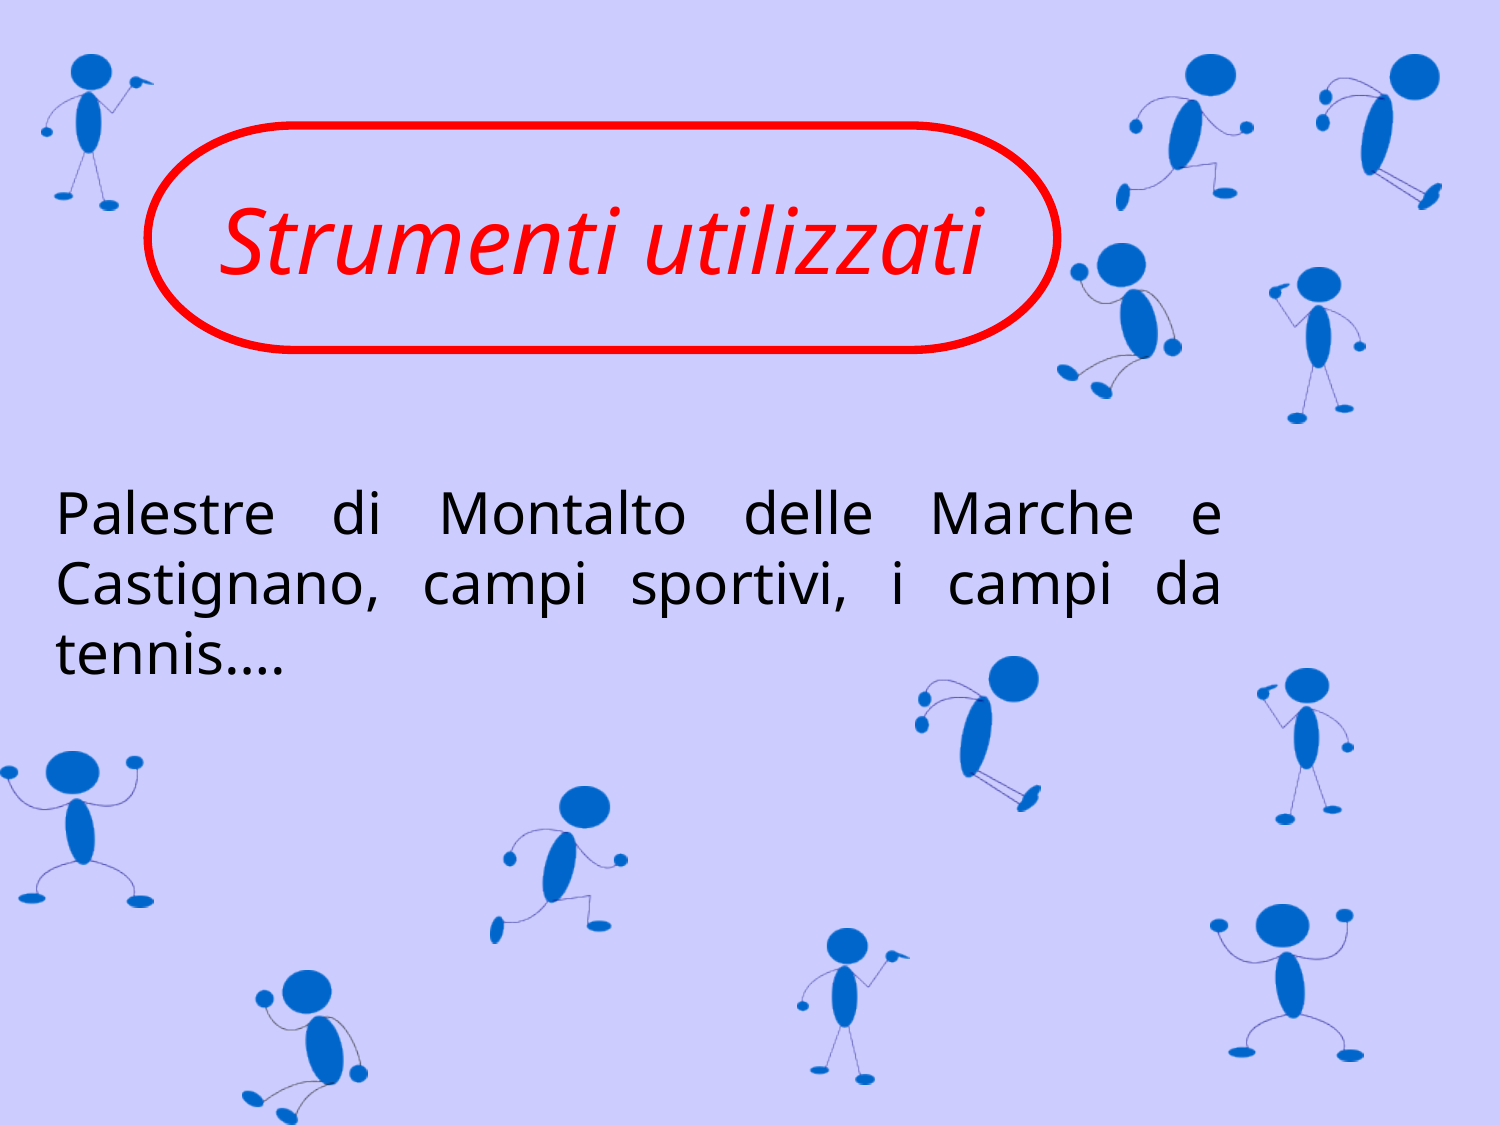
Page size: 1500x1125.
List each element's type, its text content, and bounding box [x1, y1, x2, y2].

picture [1269, 266, 1366, 424]
picture [1316, 54, 1443, 210]
picture [915, 656, 1041, 812]
picture [241, 970, 368, 1125]
text_box Strumenti utilizzati [147, 125, 1058, 350]
picture [1056, 243, 1183, 399]
picture [1115, 54, 1254, 212]
picture [489, 786, 628, 944]
picture [0, 751, 154, 908]
text_box Palestre di Montalto delle Marche e Castignano, campi sportivi, i campi da tennis…. [41, 468, 1239, 694]
picture [1210, 904, 1365, 1062]
picture [796, 928, 910, 1086]
picture [40, 54, 154, 212]
picture [1257, 668, 1354, 826]
